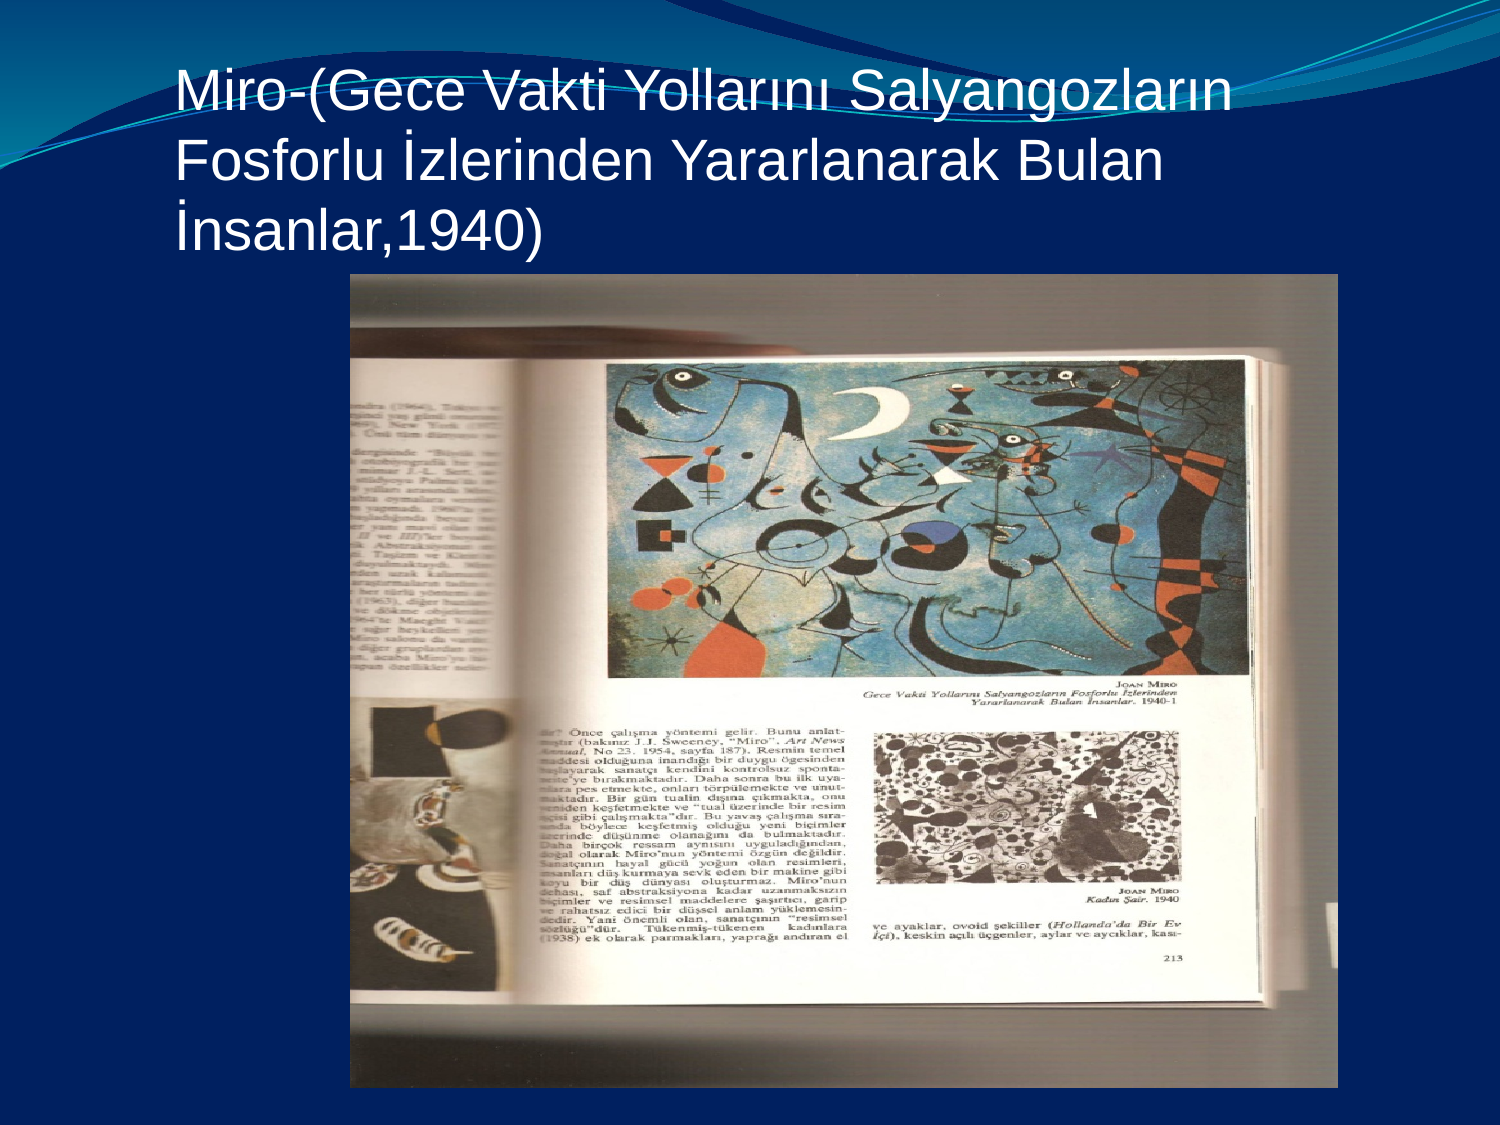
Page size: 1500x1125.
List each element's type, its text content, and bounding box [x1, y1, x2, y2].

picture [179, 70, 187, 75]
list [349, 274, 1338, 1088]
title Miro-(Gece Vakti Yollarını Salyangozların Fosforlu İzlerinden Yararlanarak Bulan İnsanlar,1940) [174, 75, 1413, 263]
picture [855, 70, 880, 75]
